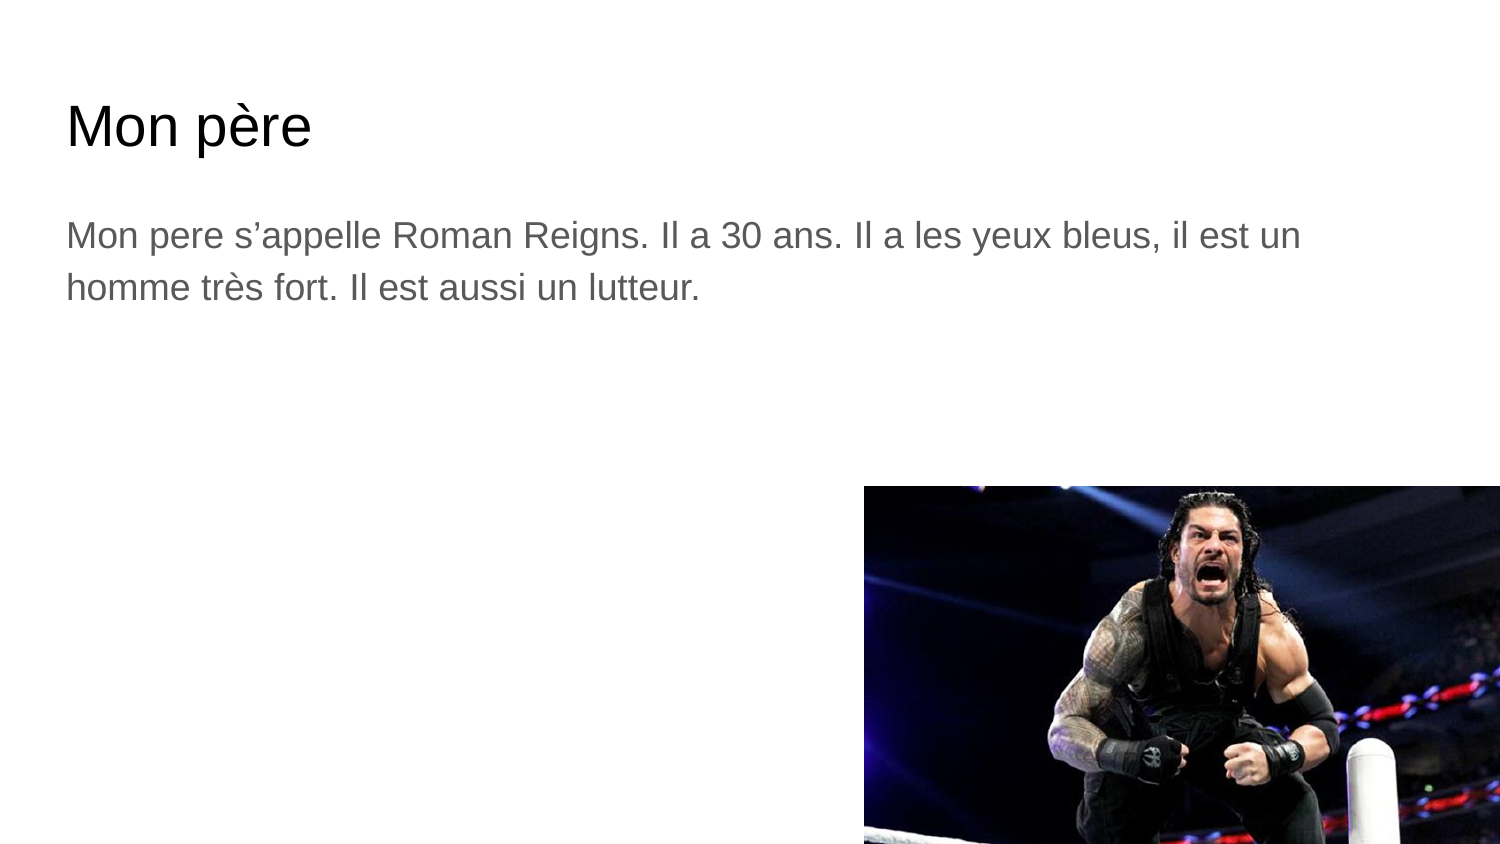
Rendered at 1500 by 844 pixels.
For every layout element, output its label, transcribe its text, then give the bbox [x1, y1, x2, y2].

list Mon pere s’appelle Roman Reigns. Il a 30 ans. Il a les yeux bleus, il est un homme très fort. Il est aussi un lutteur. [51, 189, 1449, 750]
picture [864, 486, 1500, 844]
title Mon père [51, 72, 1449, 167]
